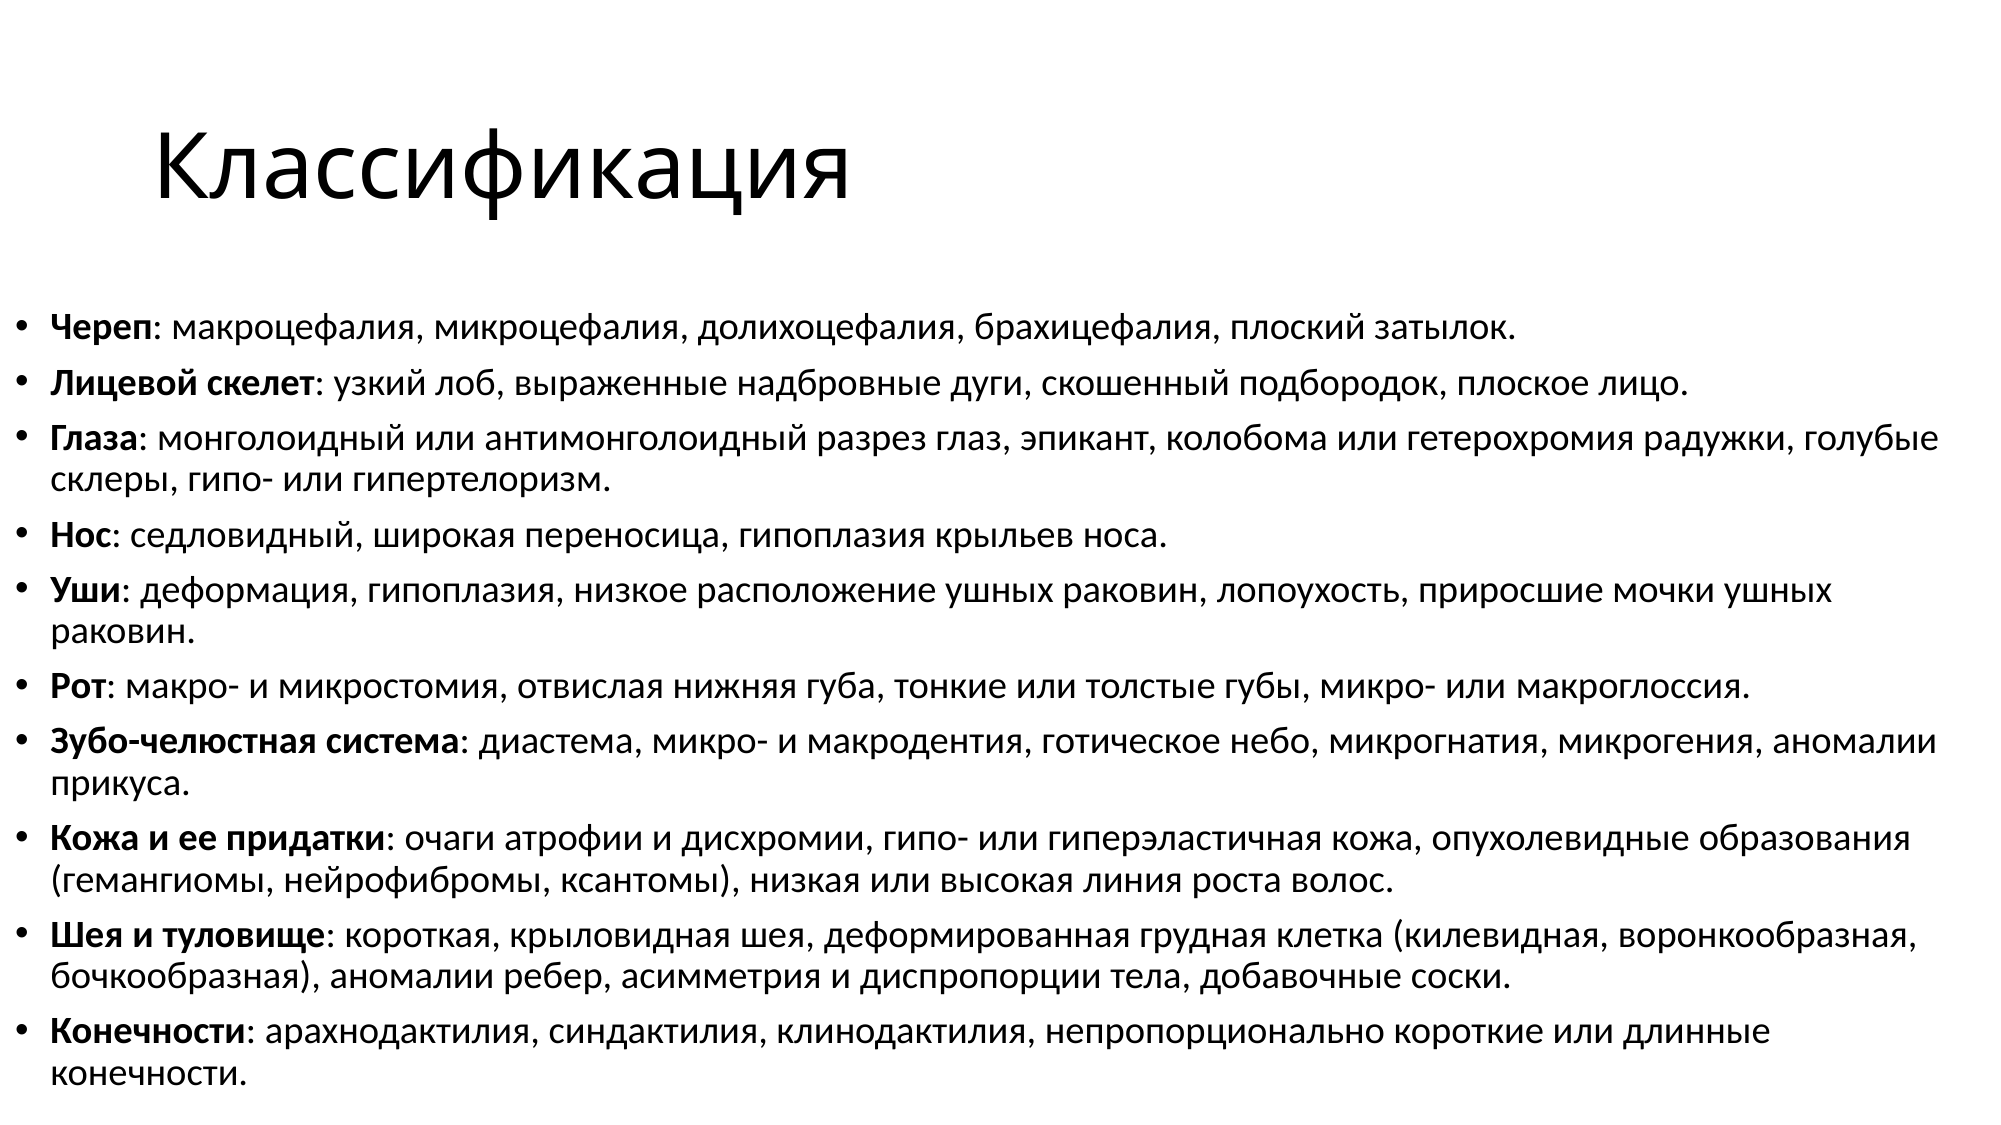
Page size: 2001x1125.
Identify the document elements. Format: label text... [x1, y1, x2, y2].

list Череп: макроцефалия, микроцефалия, долихоцефалия, брахицефалия, плоский затылок. Лицевой скелет: узкий лоб, выраженные надбровные дуги, скошенный подбородок, плоское лицо. Глаза: монголоидный или антимонголоидный разрез глаз, эпикант, колобома или гетерохромия радужки, голубые склеры, гипо- или гипертелоризм. Нос: седловидный, широкая переносица, гипоплазия крыльев носа. Уши: деформация, гипоплазия, низкое расположение ушных раковин, лопоухость, приросшие мочки ушных раковин. Рот: макро- и микростомия, отвислая нижняя губа, тонкие или толстые губы, микро- или макроглоссия. Зубо-челюстная система: диастема, микро- и макродентия, готическое небо, микрогнатия, микрогения, аномалии прикуса. Кожа и ее придатки: очаги атрофии и дисхромии, гипо- или гиперэластичная кожа, опухолевидные образования (гемангиомы, нейрофибромы, ксантомы), низкая или высокая линия роста волос. Шея и туловище: короткая, крыловидная шея, деформированная грудная клетка (килевидная, воронкообразная, бочкообразная), аномалии ребер, асимметрия и диспропорции тела, добавочные соски. Конечности: арахнодактилия, синдактилия, клинодактилия, непропорционально короткие или длинные конечности. [0, 299, 1976, 1110]
title Классификация [137, 59, 1863, 278]
